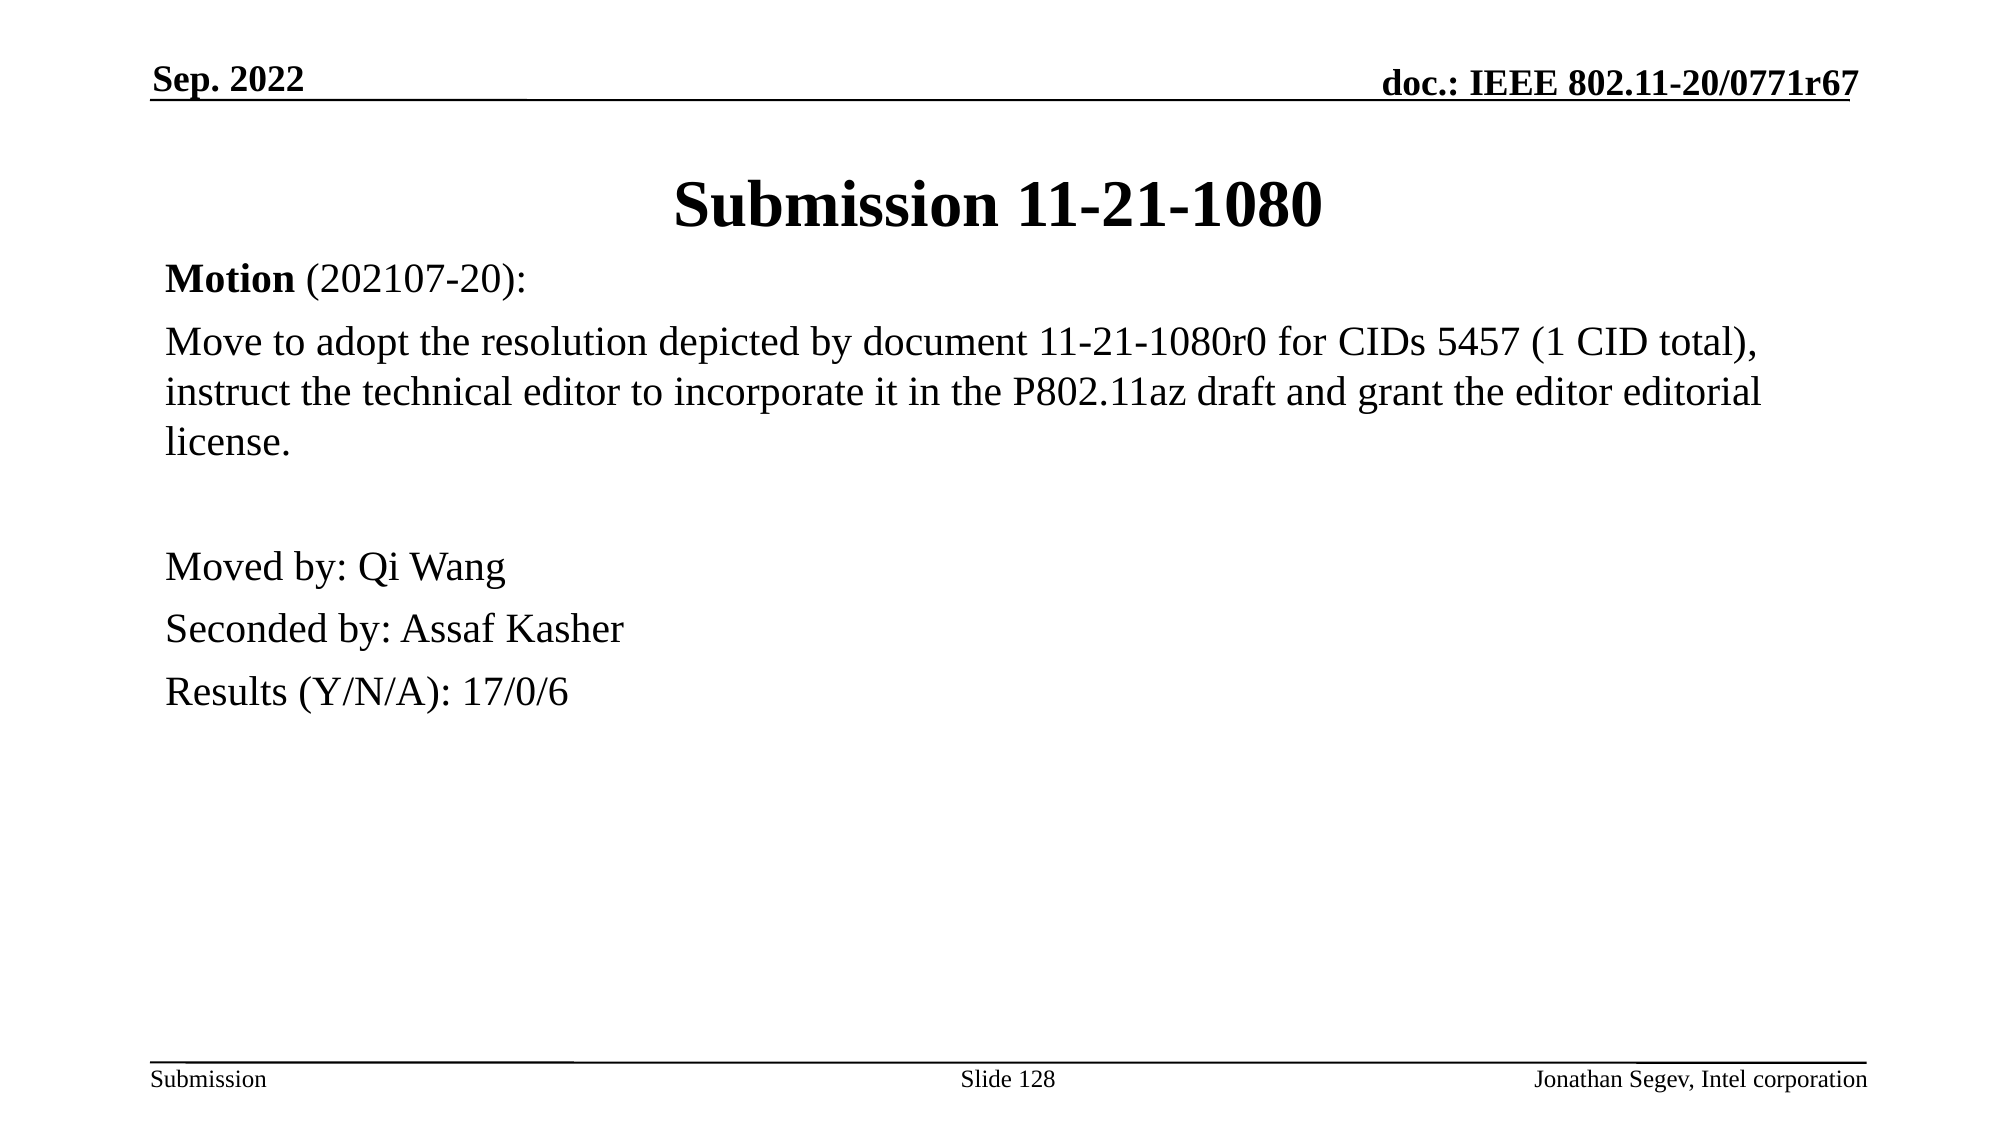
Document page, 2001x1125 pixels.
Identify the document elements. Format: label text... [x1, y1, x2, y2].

slide_number Slide 128 [950, 1061, 1067, 1123]
title Submission 11-21-1080 [149, 112, 1850, 243]
footer Jonathan Segev, Intel corporation [1171, 1061, 1869, 1093]
list Motion (202107-20): Move to adopt the resolution depicted by document 11-21-1080r0 for CIDs 5457 (1 CID total), instruct the technical editor to incorporate it in the P802.11az draft and grant the editor editorial license. Moved by: Qi Wang Seconded by: Assaf Kasher Results (Y/N/A): 17/0/6 [149, 243, 1850, 1000]
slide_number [152, 54, 563, 100]
